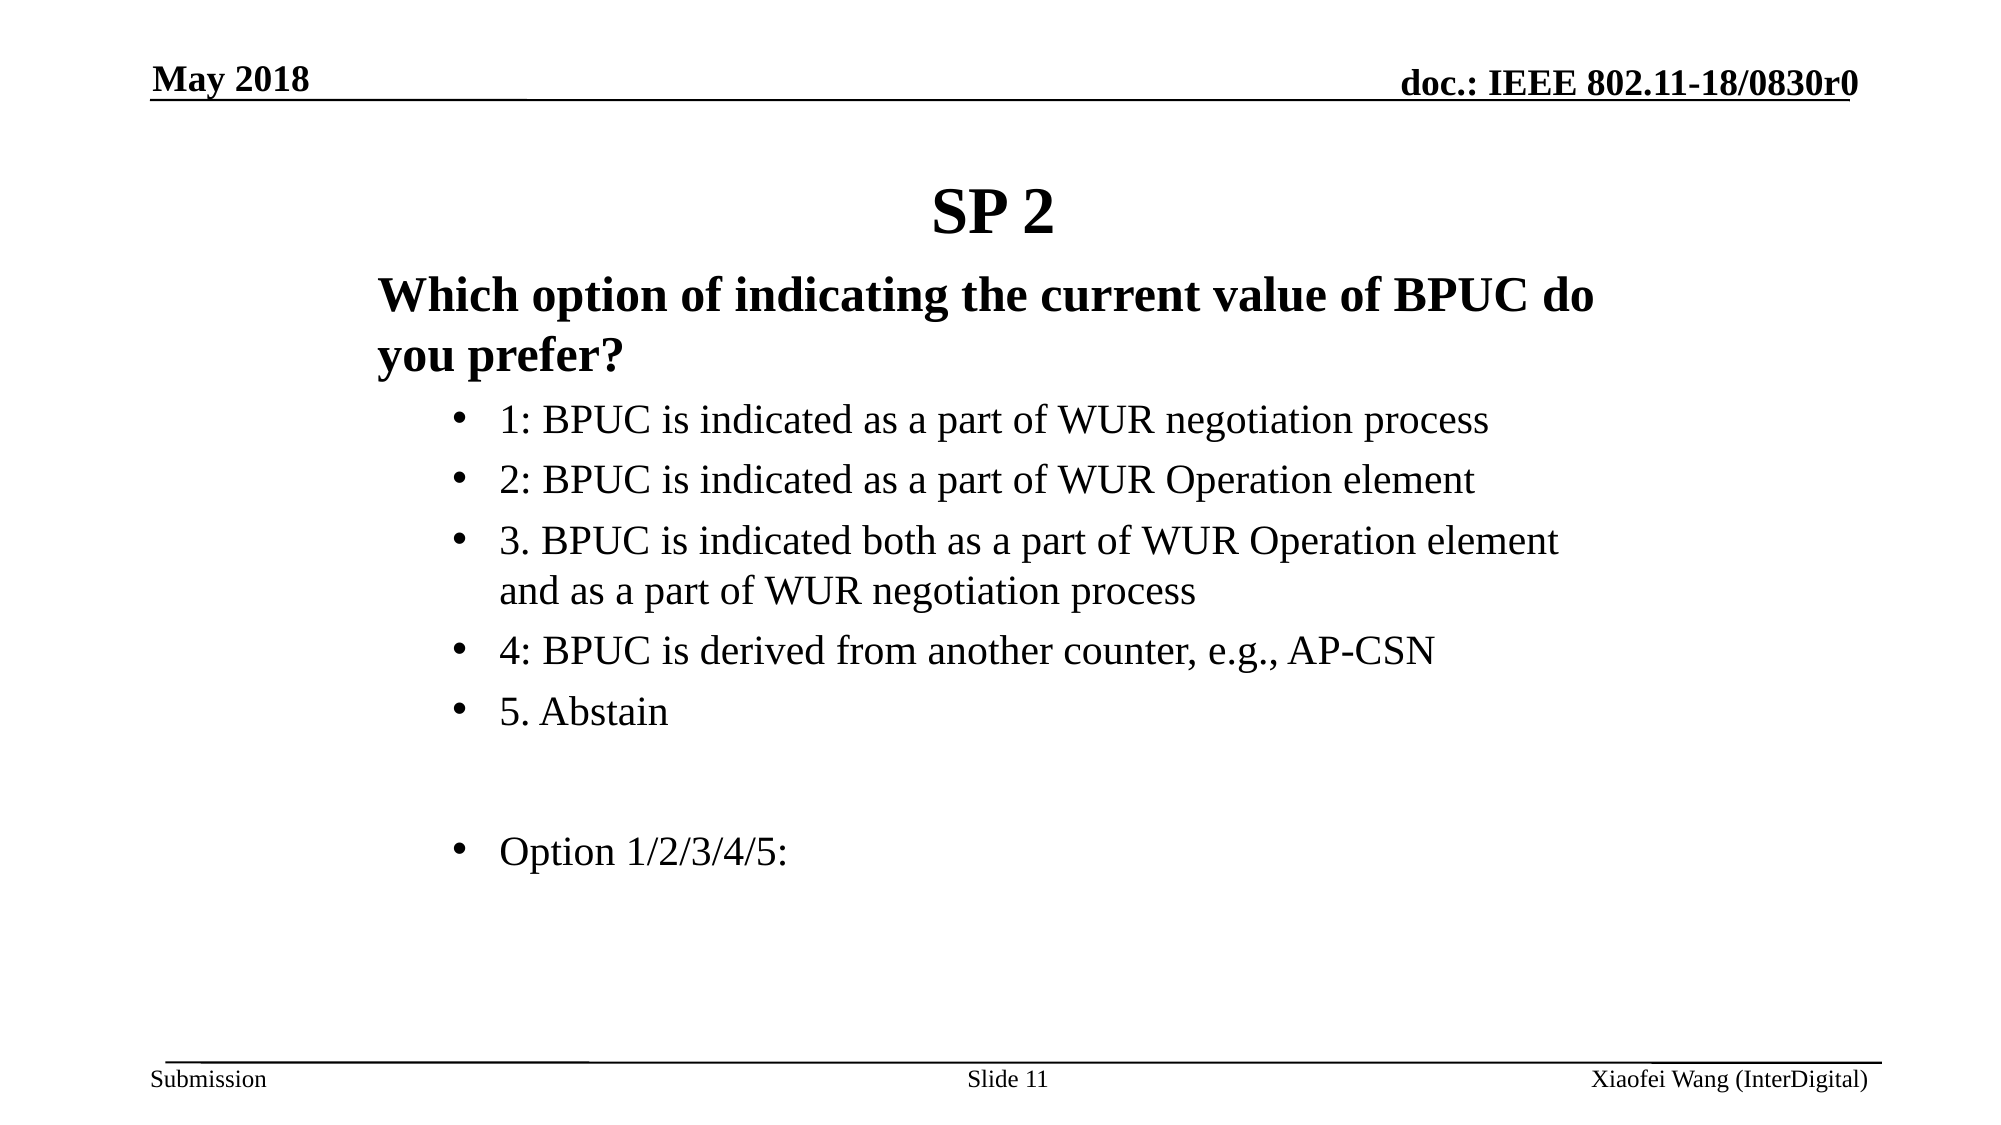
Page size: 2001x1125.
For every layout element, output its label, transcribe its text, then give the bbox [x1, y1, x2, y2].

list Which option of indicating the current value of BPUC do you prefer? 1: BPUC is indicated as a part of WUR negotiation process 2: BPUC is indicated as a part of WUR Operation element 3. BPUC is indicated both as a part of WUR Operation element and as a part of WUR negotiation process 4: BPUC is derived from another counter, e.g., AP-CSN 5. Abstain Option 1/2/3/4/5: [362, 253, 1638, 929]
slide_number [152, 54, 563, 100]
title SP 2 [356, 119, 1632, 295]
slide_number Slide 11 [950, 1061, 1067, 1123]
footer Xiaofei Wang (InterDigital) [1171, 1061, 1869, 1093]
